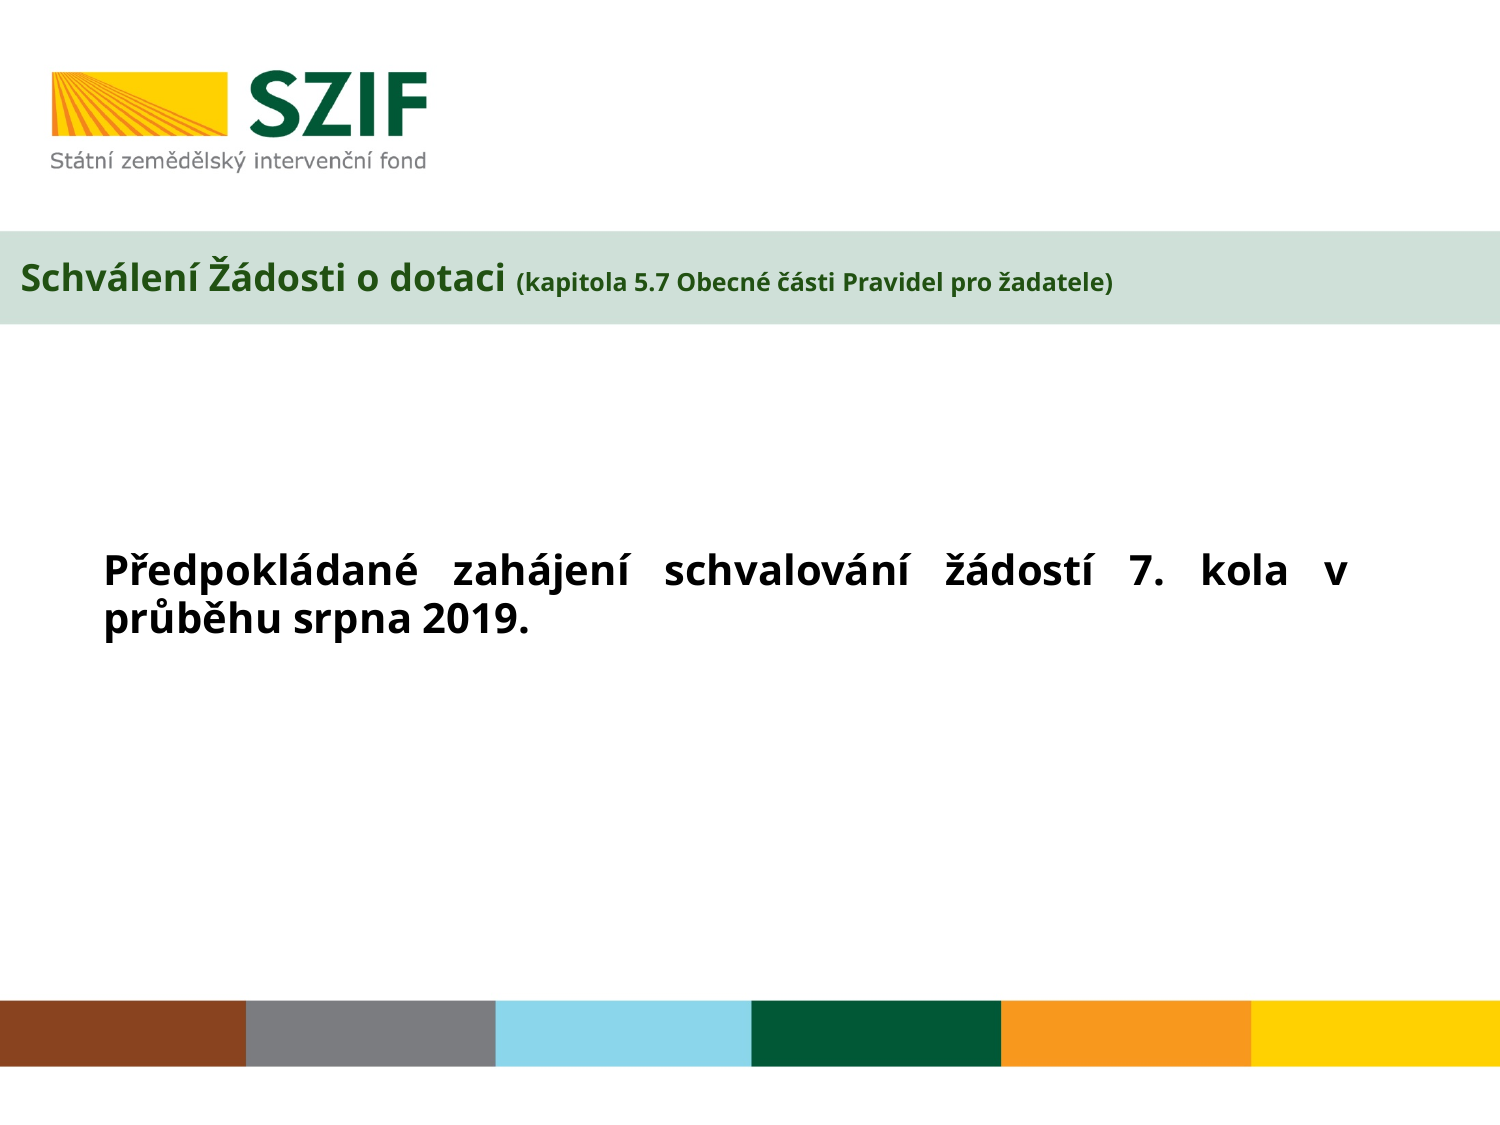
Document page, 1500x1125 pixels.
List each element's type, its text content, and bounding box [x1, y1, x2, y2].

list Předpokládané zahájení schvalování žádostí 7. kola v průběhu srpna 2019. [88, 342, 1365, 993]
picture [0, 0, 1500, 1125]
title Schválení Žádosti o dotaci (kapitola 5.7 Obecné části Pravidel pro žadatele) [0, 239, 1324, 314]
